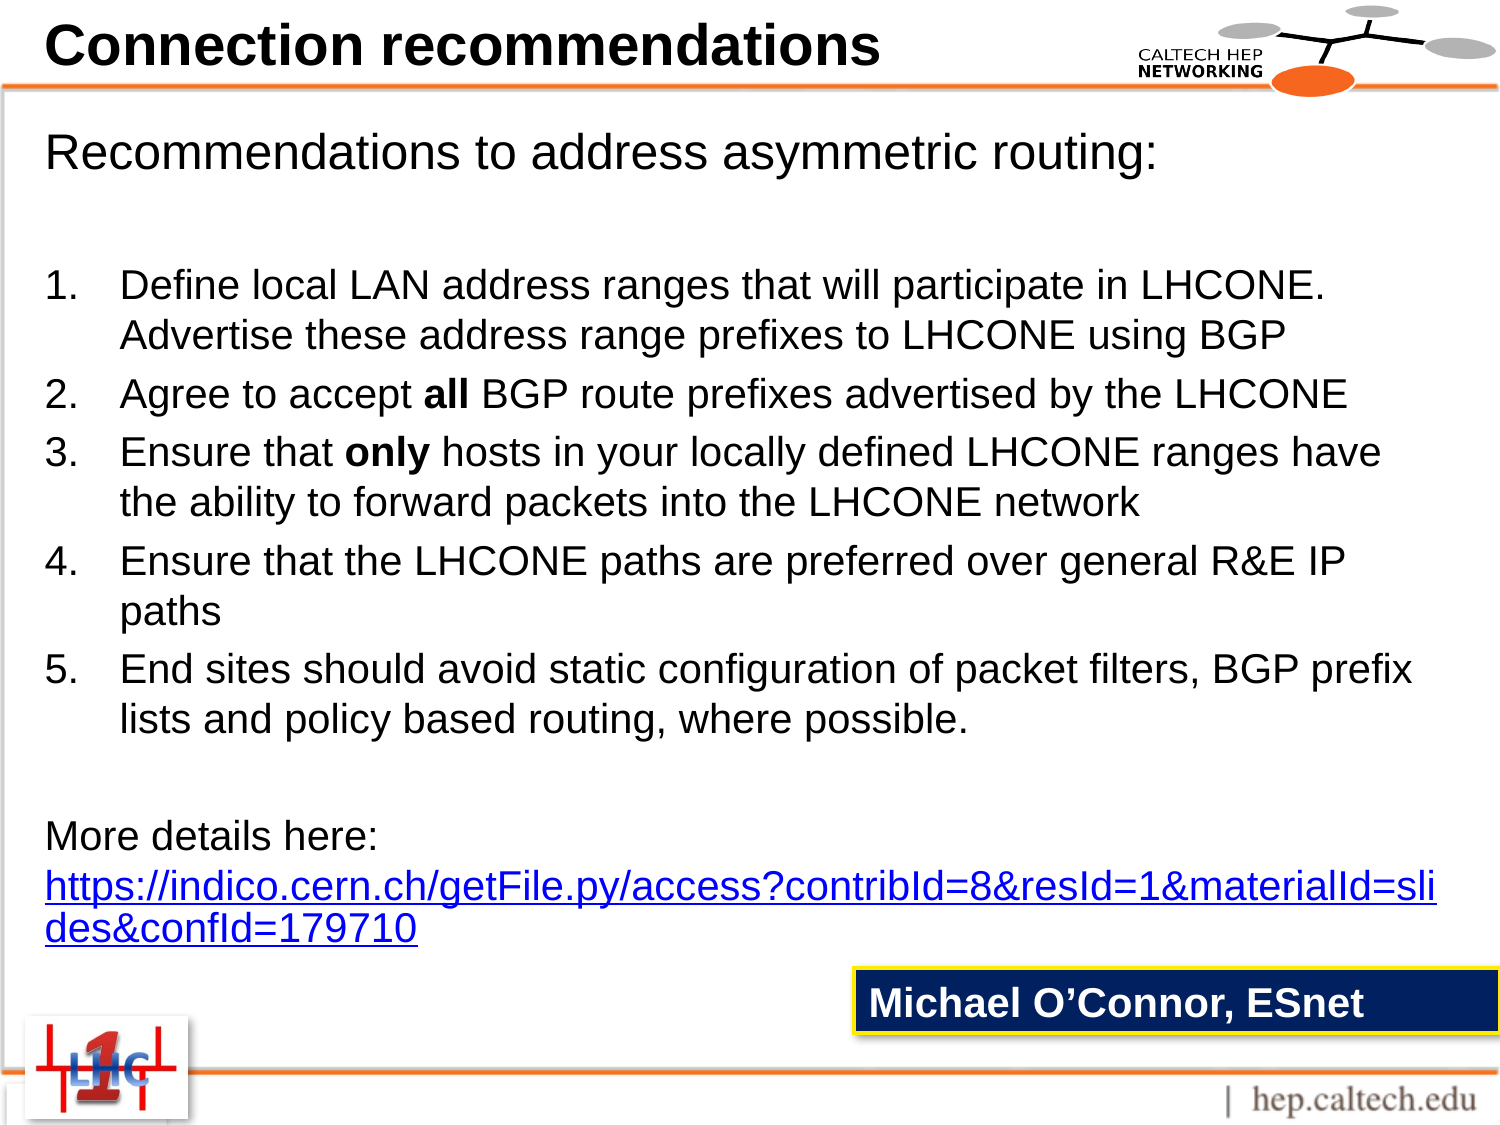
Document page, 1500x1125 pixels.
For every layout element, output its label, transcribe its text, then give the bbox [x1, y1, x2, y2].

picture [0, 0, 1500, 1125]
title Connection recommendations [29, 5, 1278, 80]
text_box Michael O’Connor, ESnet [853, 967, 1500, 1033]
list Recommendations to address asymmetric routing: Define local LAN address ranges that will participate in LHCONE. Advertise these address range prefixes to LHCONE using BGP Agree to accept all BGP route prefixes advertised by the LHCONE Ensure that only hosts in your locally defined LHCONE ranges have the ability to forward packets into the LHCONE network Ensure that the LHCONE paths are preferred over general R&E IP paths End sites should avoid static configuration of packet filters, BGP prefix lists and policy based routing, where possible. More details here: https://indico.cern.ch/getFile.py/access?contribId=8&resId=1&materialId=slides&confId=179710 [29, 112, 1455, 1017]
